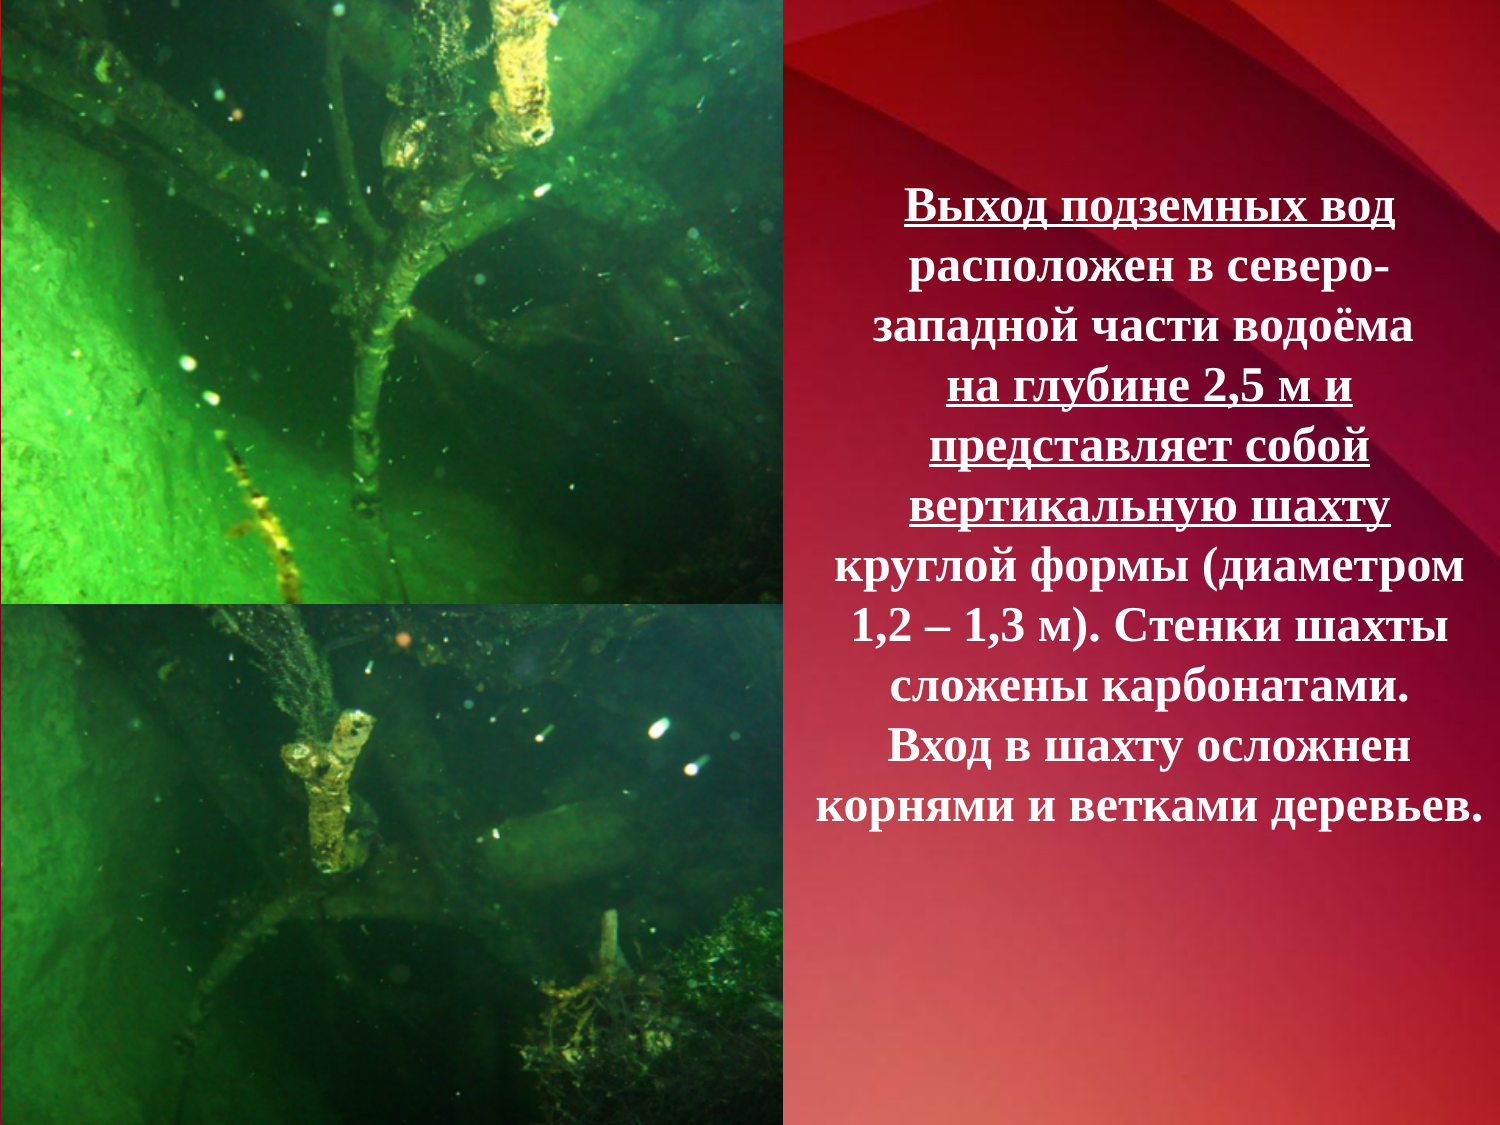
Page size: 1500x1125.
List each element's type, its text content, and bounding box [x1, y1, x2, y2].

text_box Выход подземных вод расположен в северо-западной части водоёма на глубине 2,5 м и представляет собой вертикальную шахту круглой формы (диаметром 1,2 – 1,3 м). Стенки шахты сложены карбонатами. Вход в шахту осложнен корнями и ветками деревьев. [799, 163, 1500, 839]
picture [0, 0, 1500, 1125]
